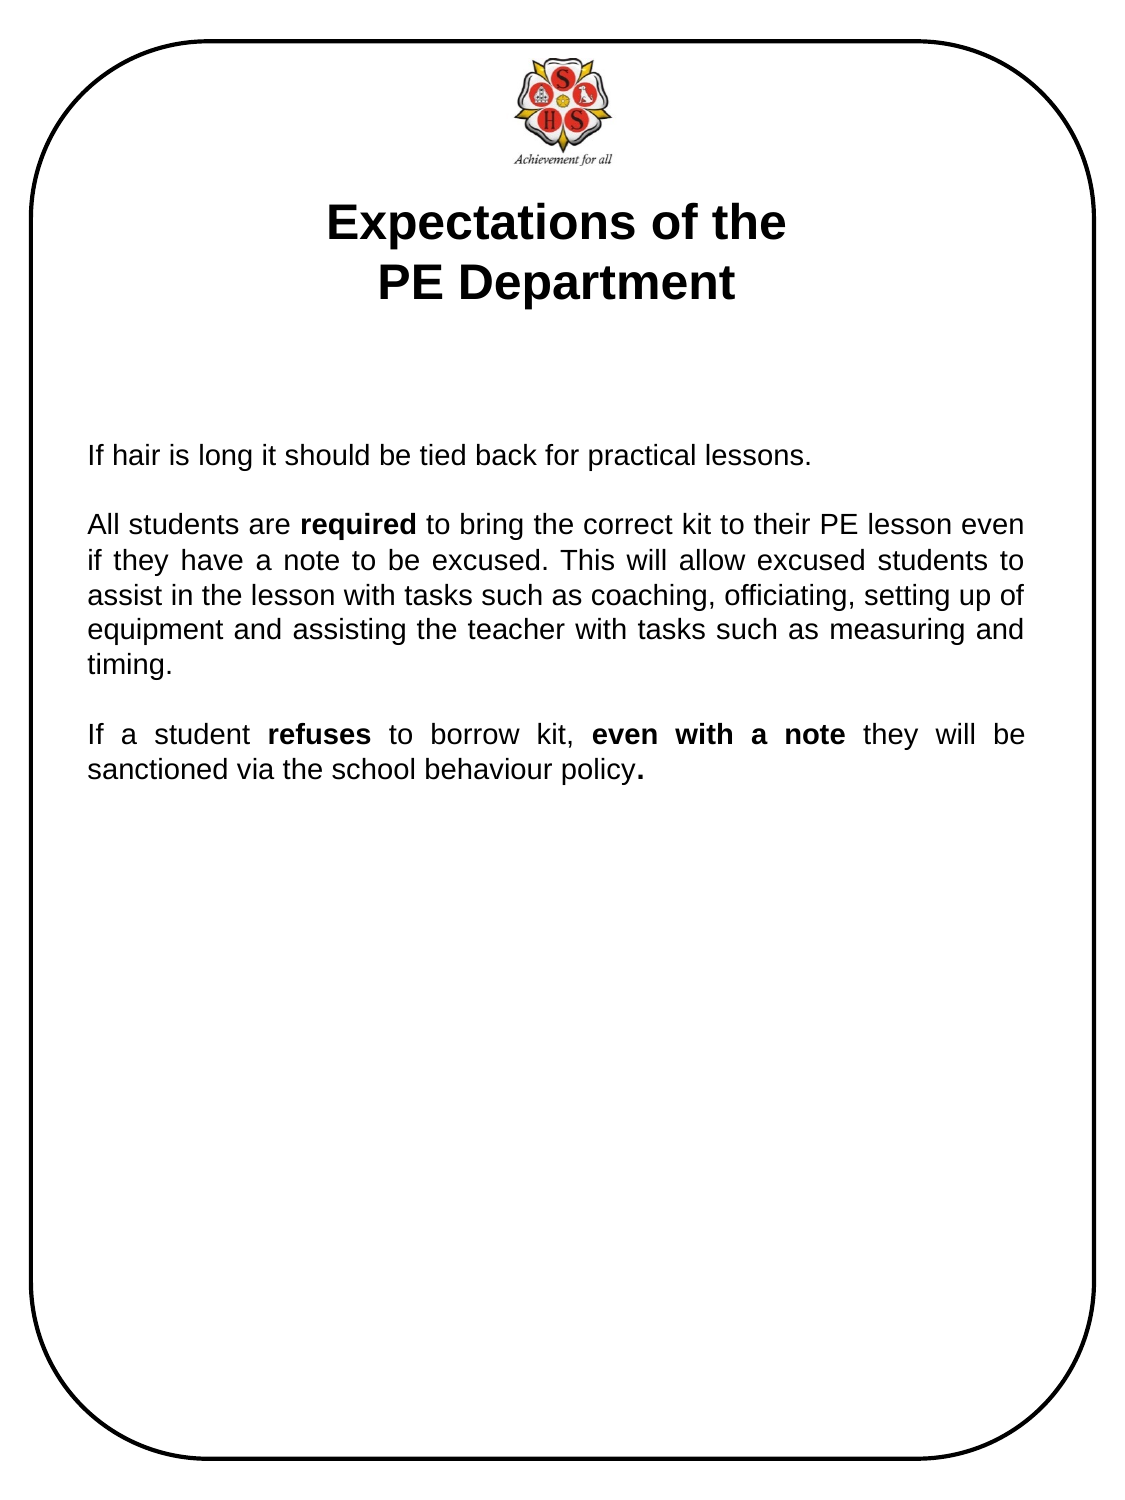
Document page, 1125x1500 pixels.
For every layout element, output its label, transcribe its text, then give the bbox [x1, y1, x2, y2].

picture [495, 57, 630, 166]
text_box If hair is long it should be tied back for practical lessons. All students are required to bring the correct kit to their PE lesson even if they have a note to be excused. This will allow excused students to assist in the lesson with tasks such as coaching, officiating, setting up of equipment and assisting the teacher with tasks such as measuring and timing. If a student refuses to borrow kit, even with a note they will be sanctioned via the school behaviour policy. [72, 358, 1041, 794]
text_box Expectations of the PE Department [302, 182, 811, 318]
text_box [30, 41, 1094, 1459]
